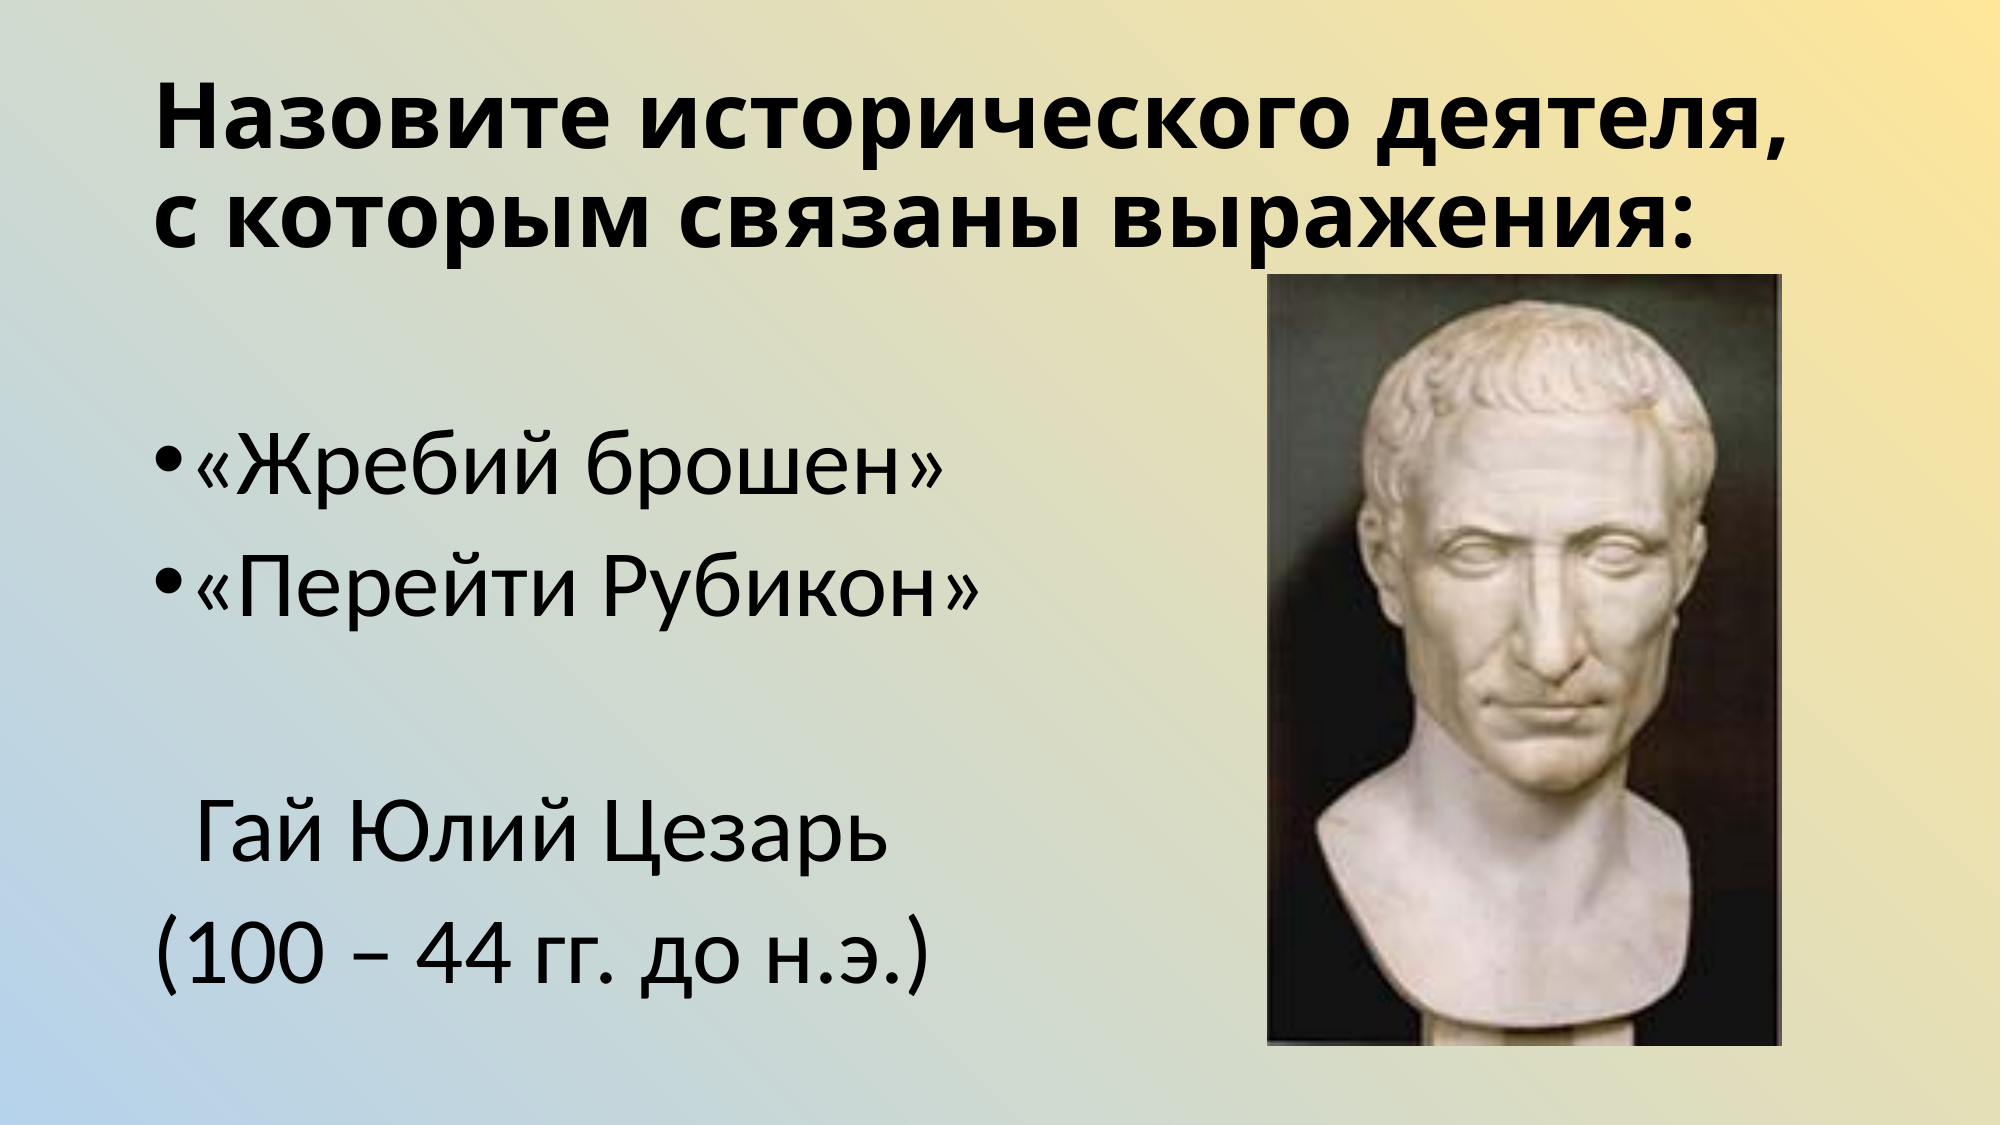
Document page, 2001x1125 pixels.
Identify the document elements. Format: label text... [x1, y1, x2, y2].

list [1267, 274, 1782, 1046]
title Назовите исторического деятеля, с которым связаны выражения: [137, 59, 1863, 278]
list «Жребий брошен» «Перейти Рубикон» Гай Юлий Цезарь (100 – 44 гг. до н.э.) [137, 299, 1104, 1014]
